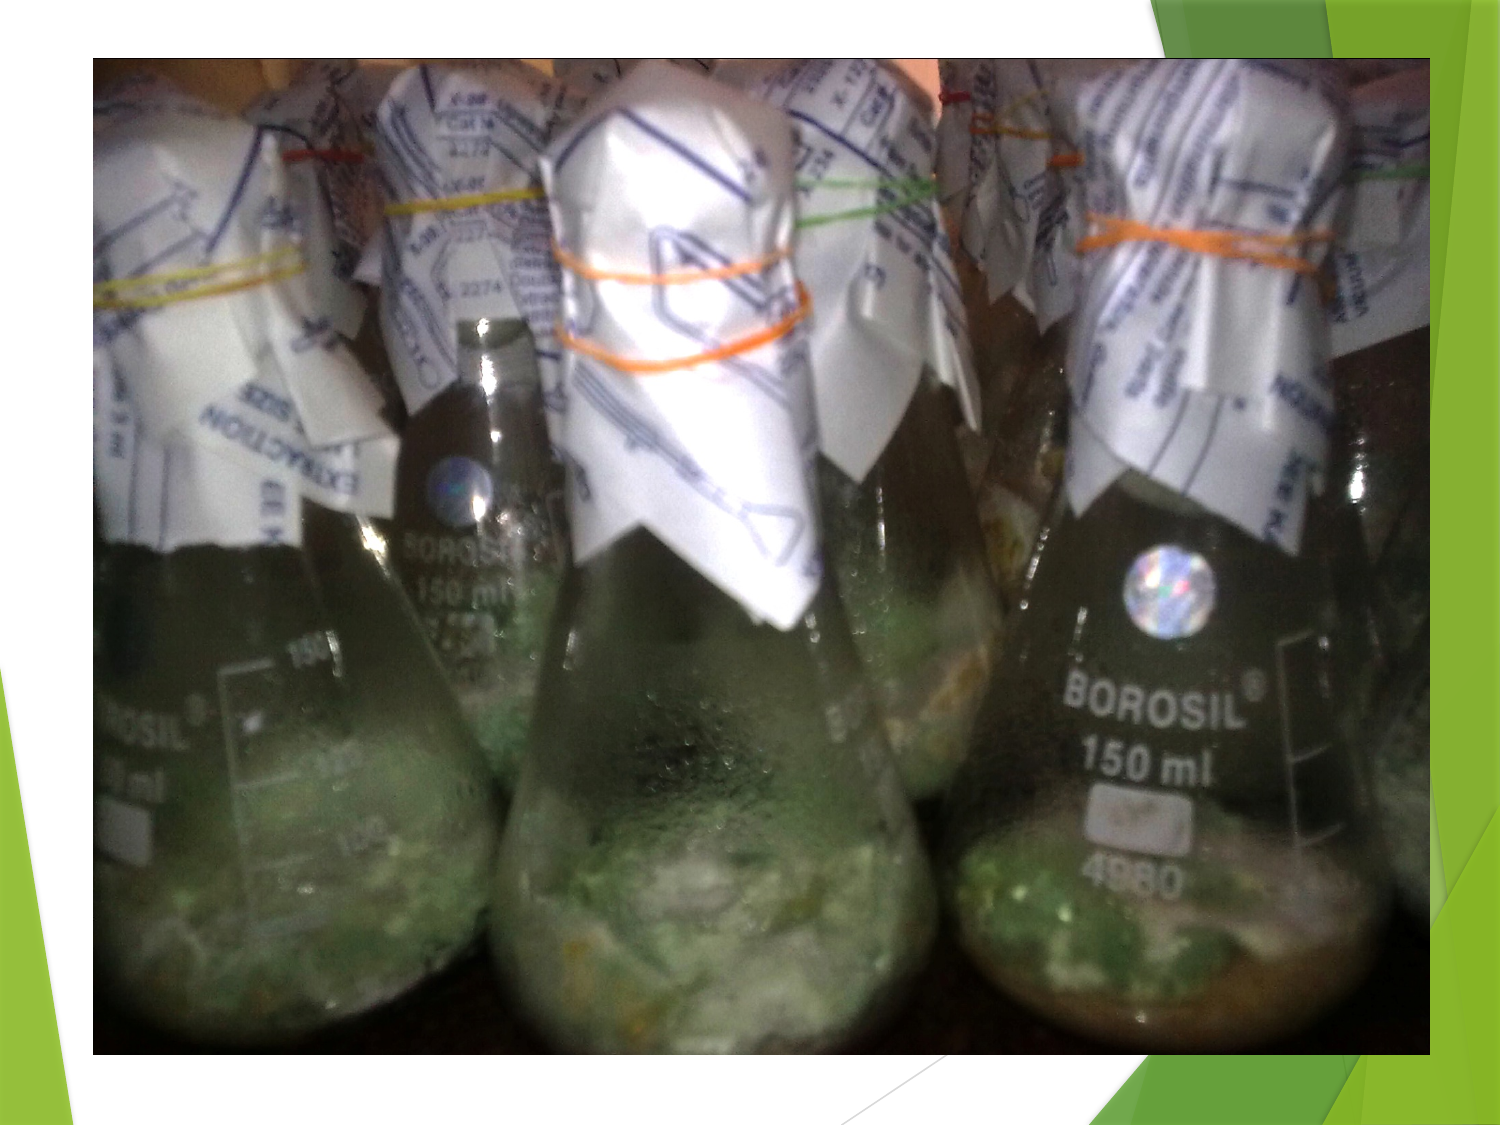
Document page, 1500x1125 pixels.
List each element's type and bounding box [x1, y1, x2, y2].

picture [93, 58, 1431, 1056]
